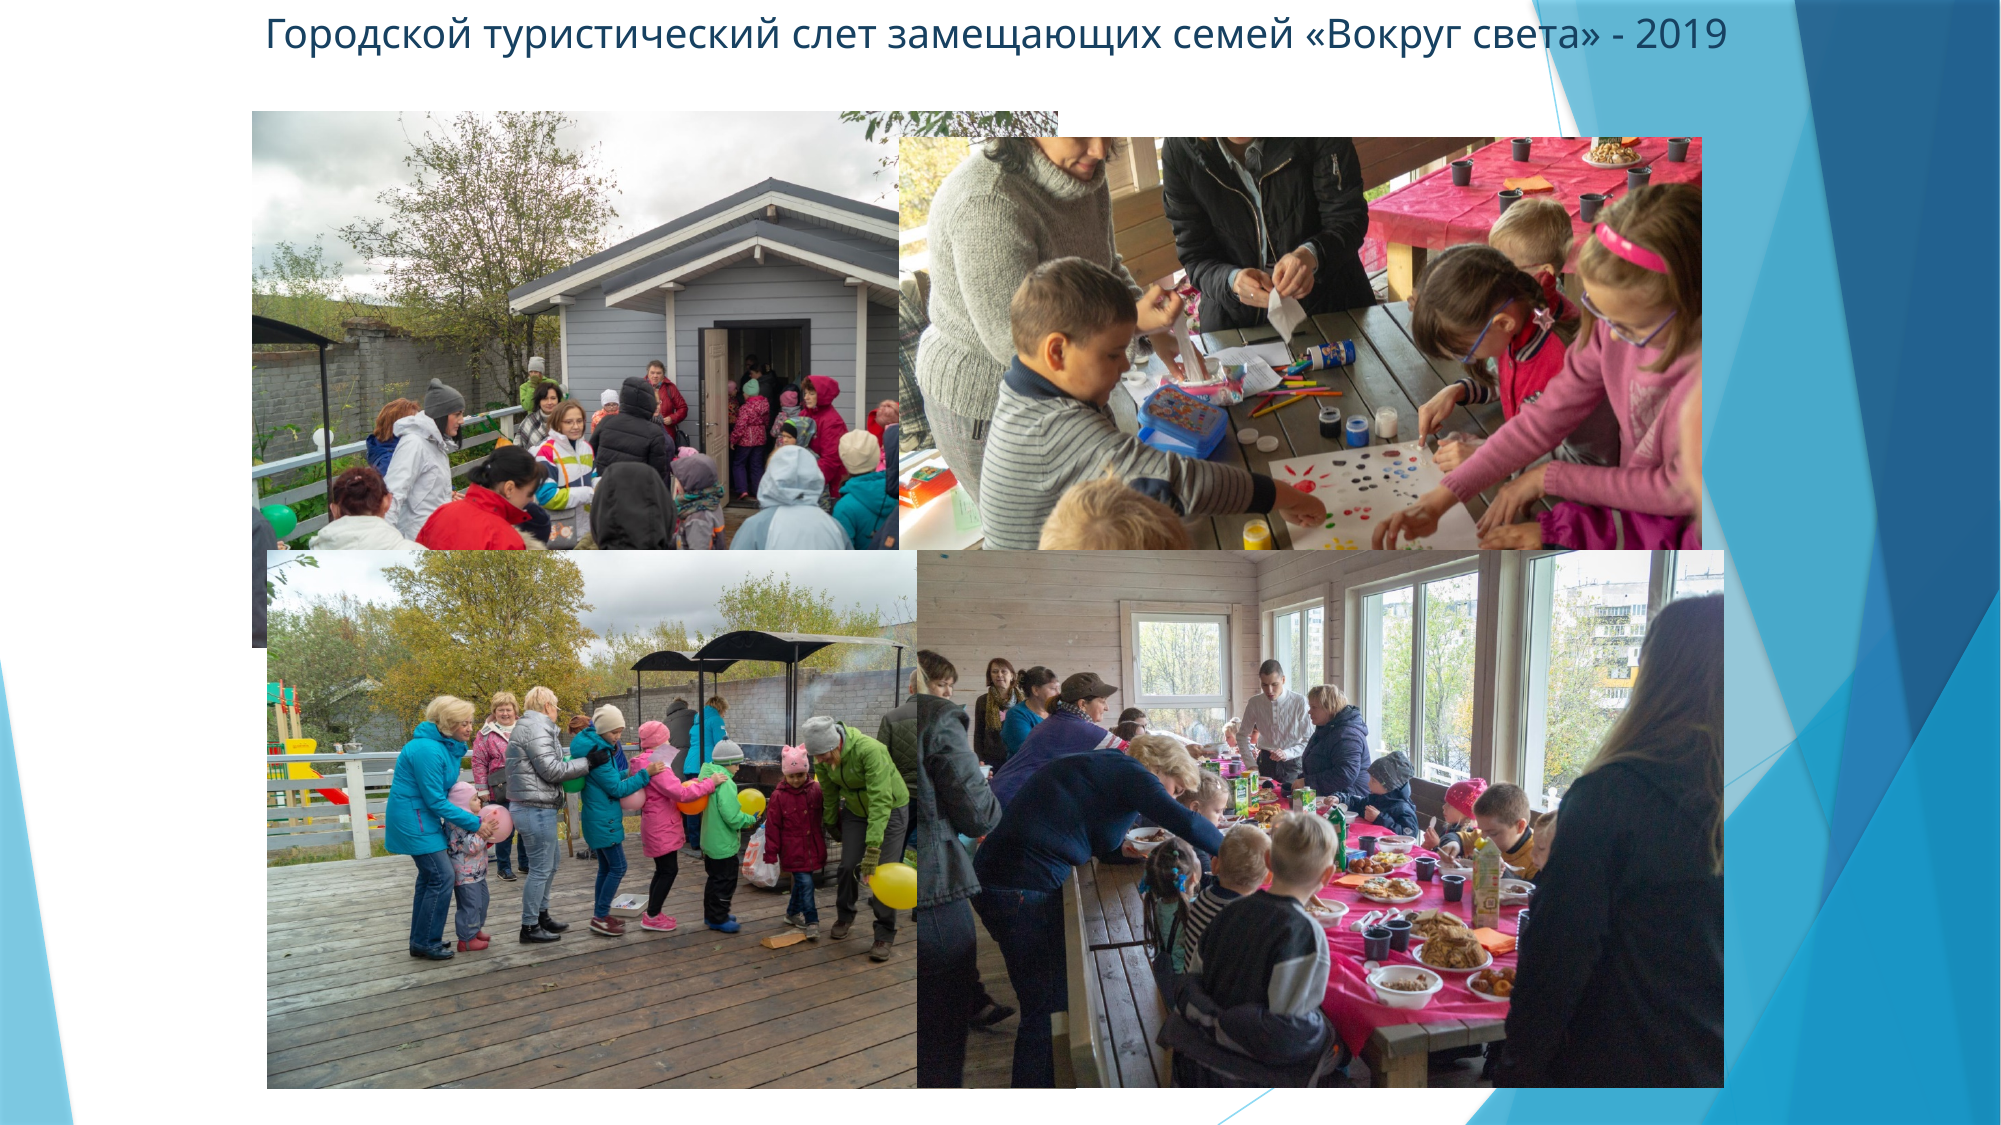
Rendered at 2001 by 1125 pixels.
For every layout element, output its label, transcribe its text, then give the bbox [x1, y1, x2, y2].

title Городской туристический слет замещающих семей «Вокруг света» - 2019 [249, 0, 1750, 114]
picture [251, 110, 1724, 1089]
